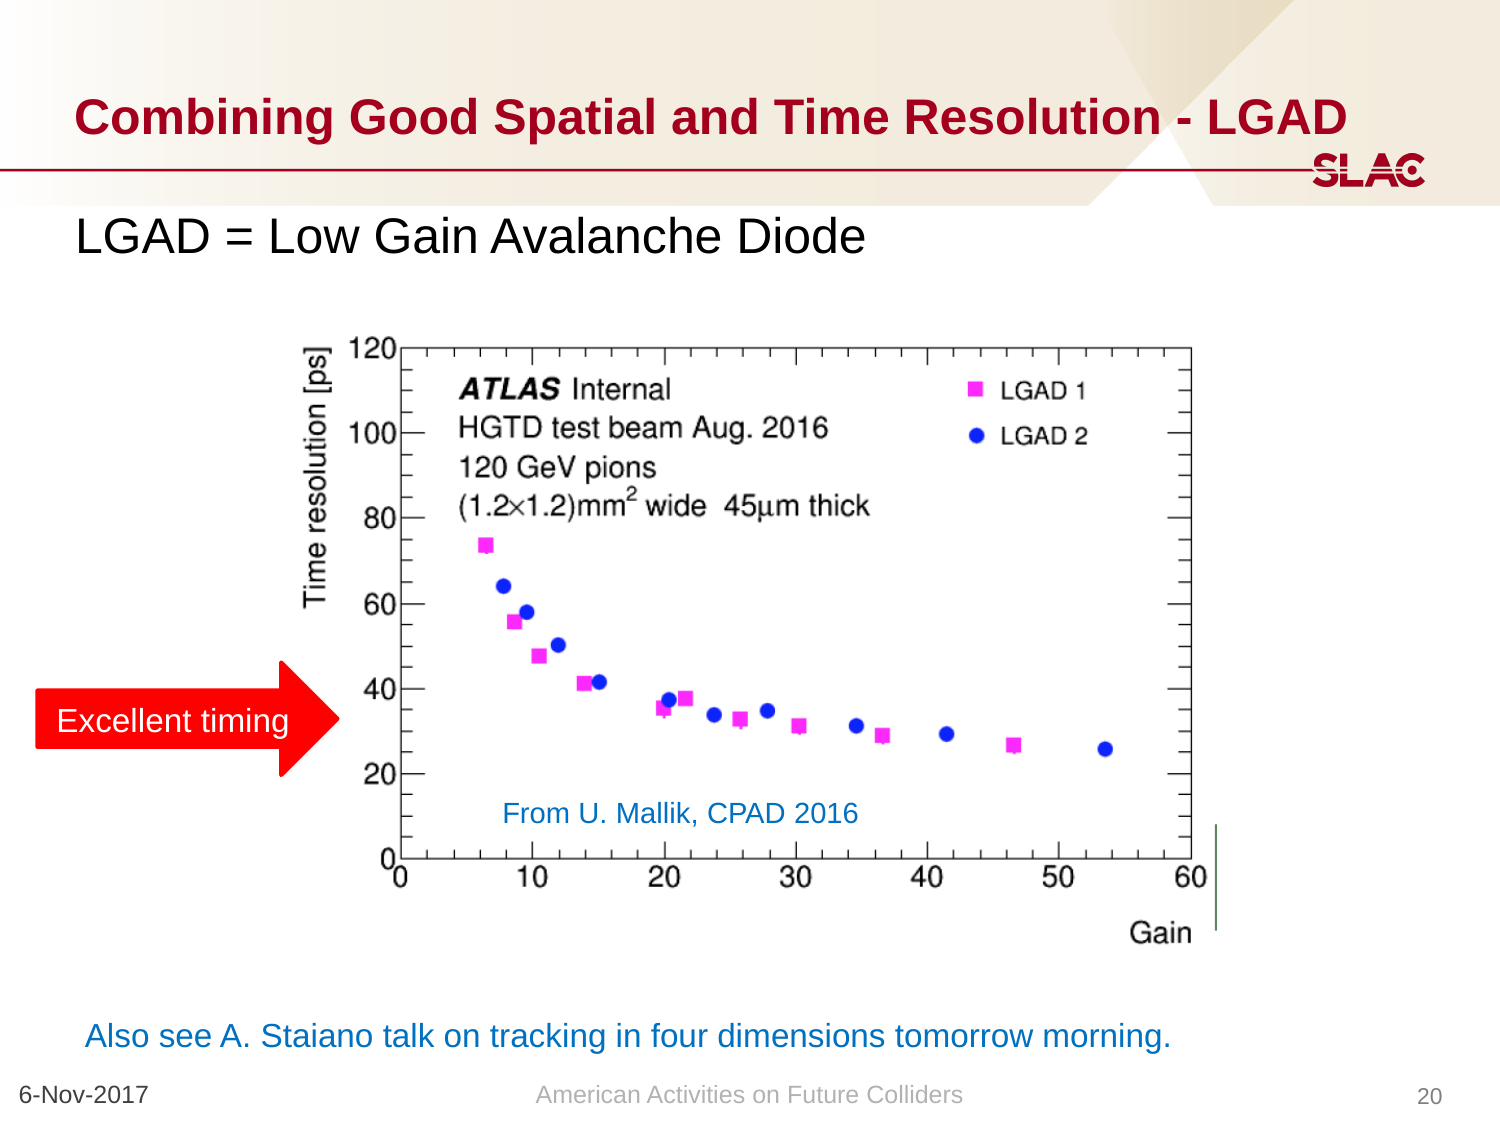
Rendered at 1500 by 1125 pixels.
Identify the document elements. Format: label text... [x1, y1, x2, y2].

title Combining Good Spatial and Time Resolution - LGAD [74, 21, 1404, 145]
footer American Activities on Future Colliders [512, 1063, 988, 1124]
slide_number 20 [1405, 1063, 1458, 1125]
text_box Excellent timing [35, 688, 277, 749]
picture [0, 0, 1500, 206]
list LGAD = Low Gain Avalanche Diode [75, 203, 1406, 1035]
text_box Also see A. Staiano talk on tracking in four dimensions tomorrow morning. [70, 1006, 1200, 1062]
picture [283, 312, 1217, 963]
slide_number 6-Nov-2017 [3, 1063, 354, 1124]
